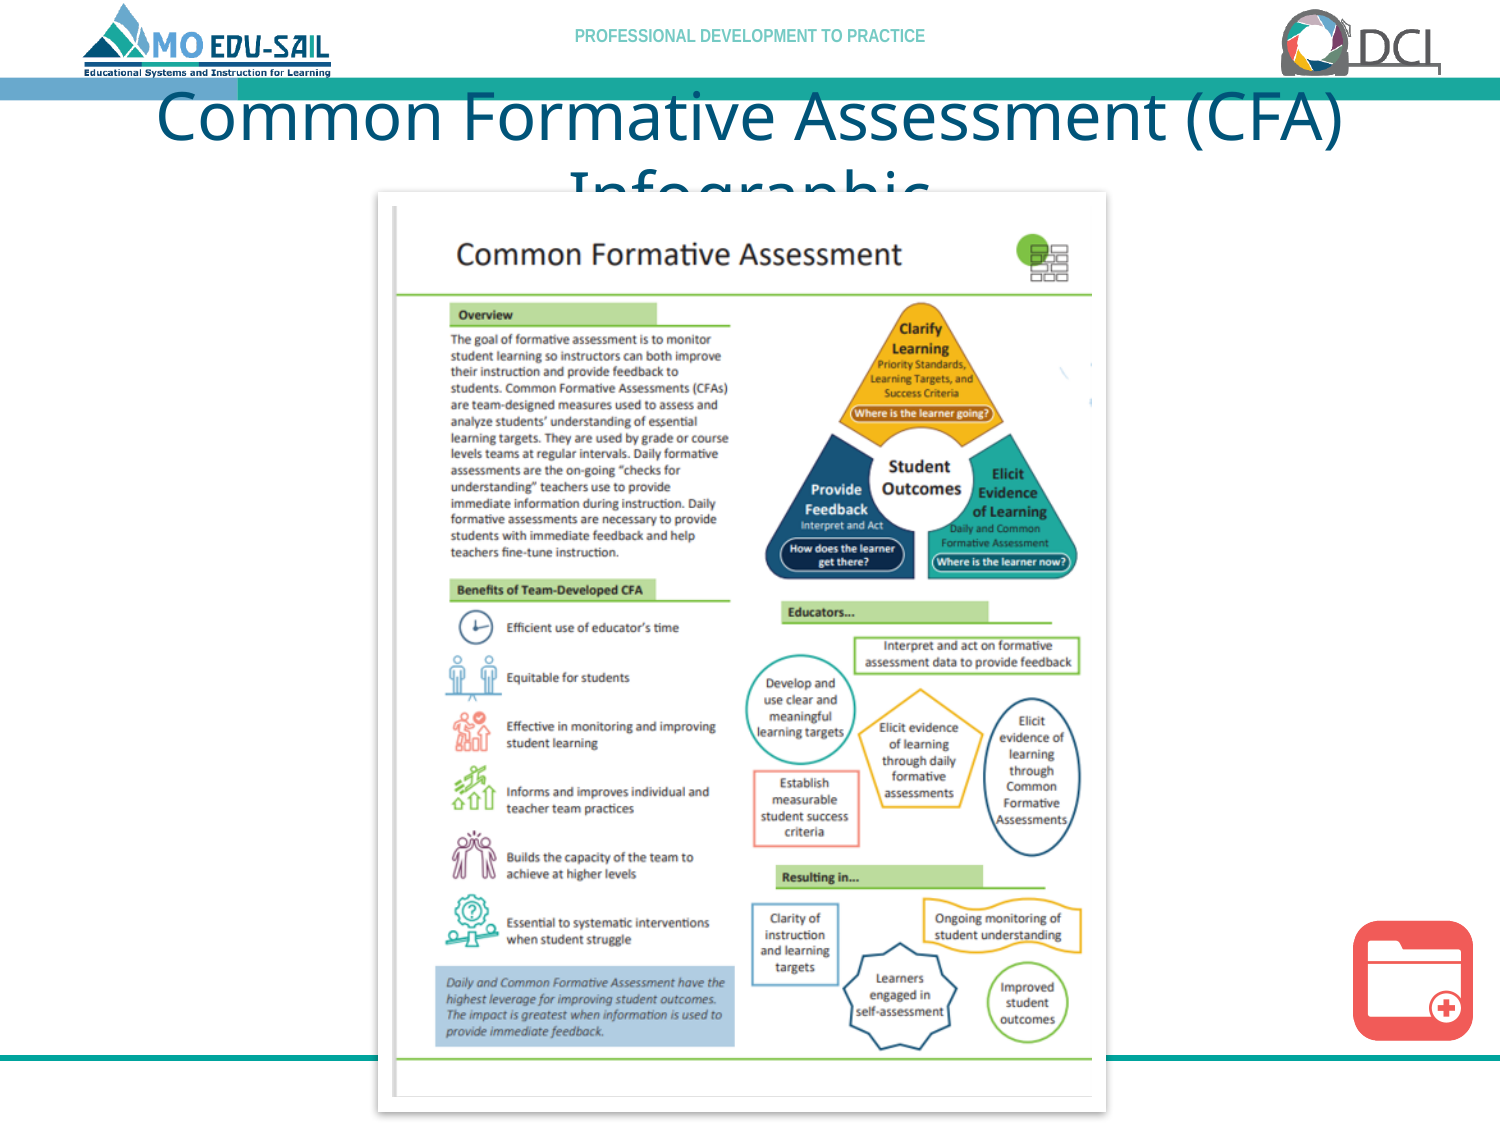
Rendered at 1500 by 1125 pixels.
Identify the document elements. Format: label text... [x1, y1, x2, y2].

title Common Formative Assessment (CFA) Infographic [75, 98, 1425, 210]
picture [82, 0, 331, 81]
picture [1352, 920, 1473, 1042]
picture [392, 205, 1092, 1098]
picture [1281, 9, 1441, 76]
